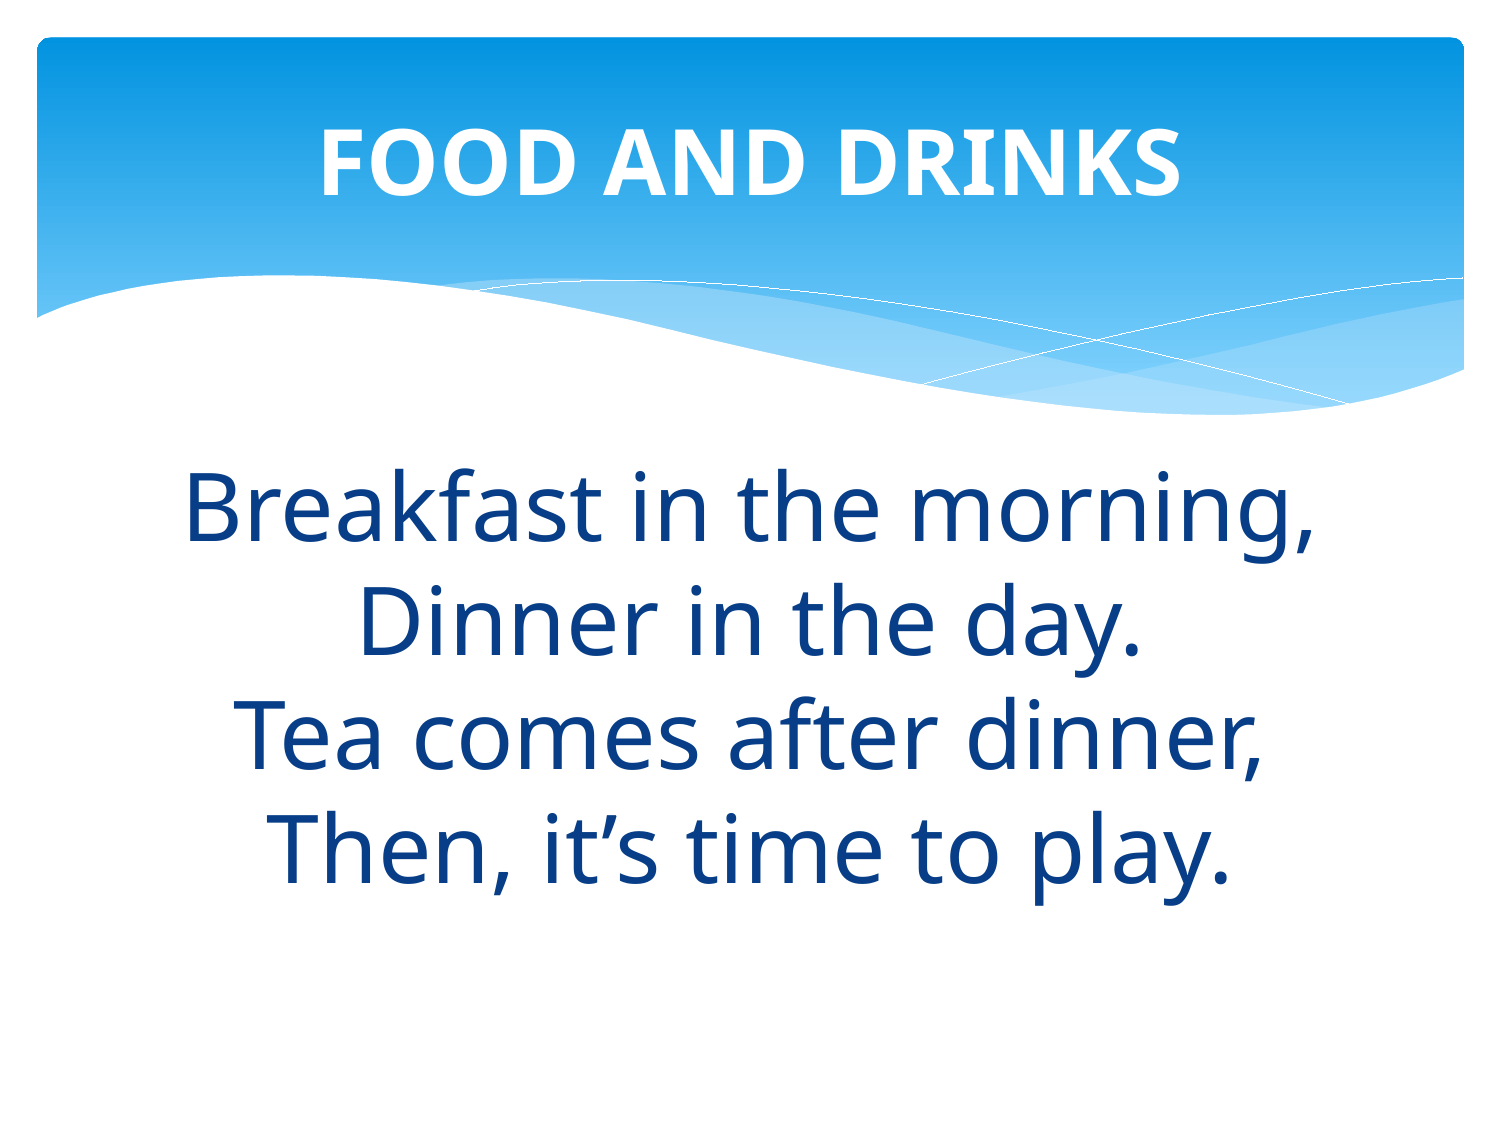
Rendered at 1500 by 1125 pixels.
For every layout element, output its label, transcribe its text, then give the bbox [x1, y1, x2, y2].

list Breakfast in the morning, Dinner in the day. Tea comes after dinner, Then, it’s time to play. [143, 438, 1359, 1005]
title FOOD AND DRINKS [75, 55, 1425, 261]
